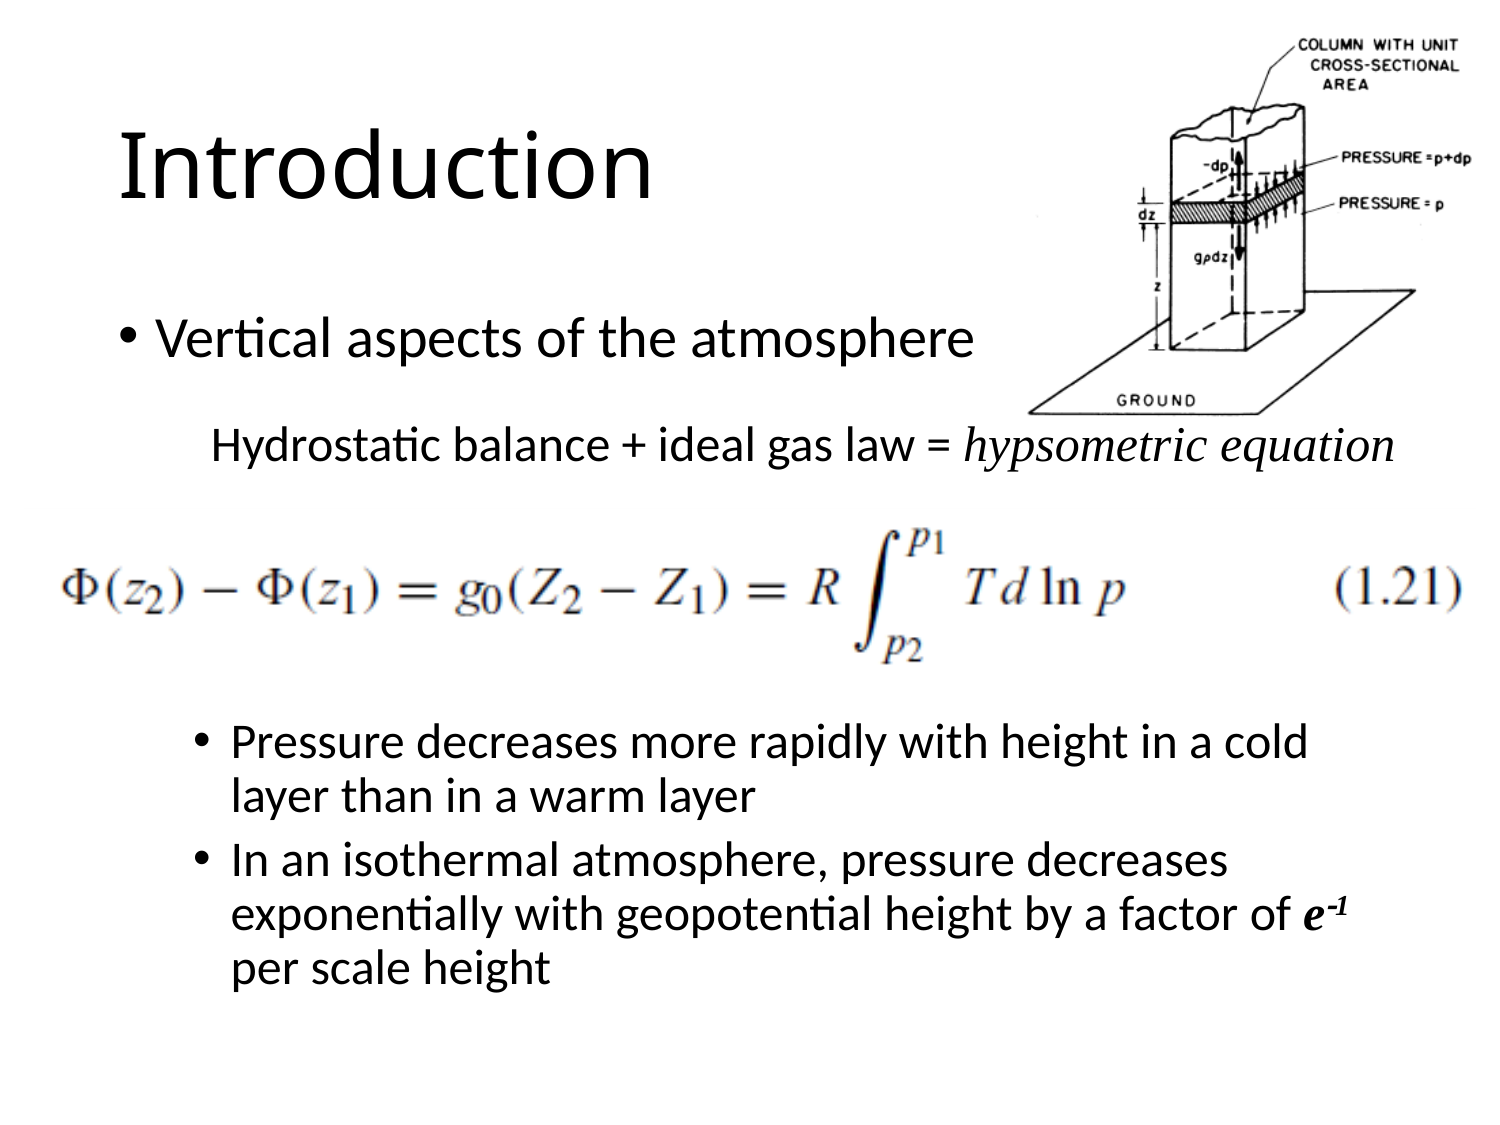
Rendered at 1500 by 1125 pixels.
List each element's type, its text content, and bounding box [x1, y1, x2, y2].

list Vertical aspects of the atmosphere Pressure decreases more rapidly with height in a cold layer than in a warm layer In an isothermal atmosphere, pressure decreases exponentially with geopotential height by a factor of e-1 per scale height [103, 299, 1397, 507]
list Vertical aspects of the atmosphere Pressure decreases more rapidly with height in a cold layer than in a warm layer In an isothermal atmosphere, pressure decreases exponentially with geopotential height by a factor of e-1 per scale height [103, 676, 1397, 1014]
title Introduction [103, 59, 1022, 278]
picture [24, 507, 1475, 676]
text_box Hydrostatic balance + ideal gas law = hypsometric equation [196, 403, 1411, 479]
picture [1022, 32, 1479, 421]
